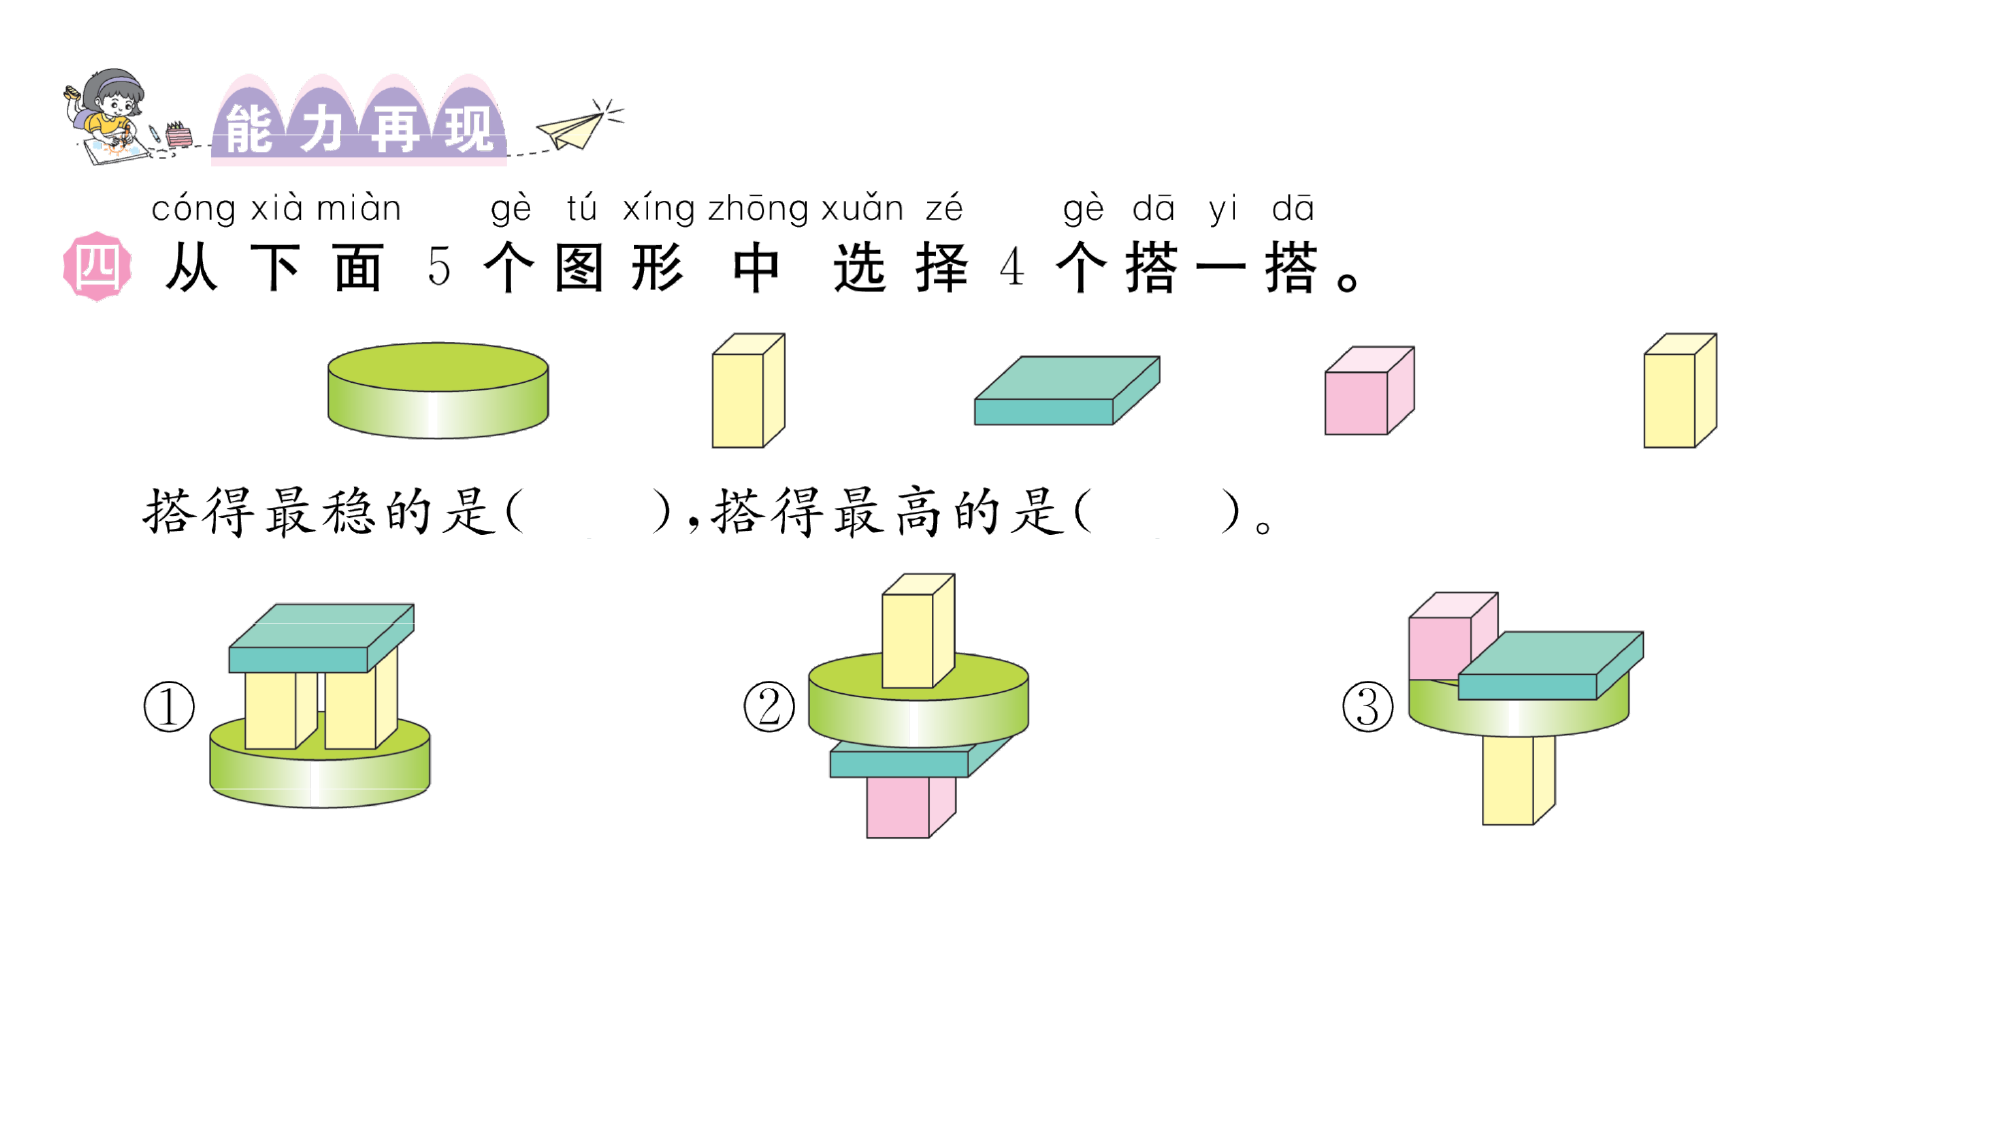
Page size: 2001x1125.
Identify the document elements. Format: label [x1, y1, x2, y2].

picture [58, 58, 1949, 849]
